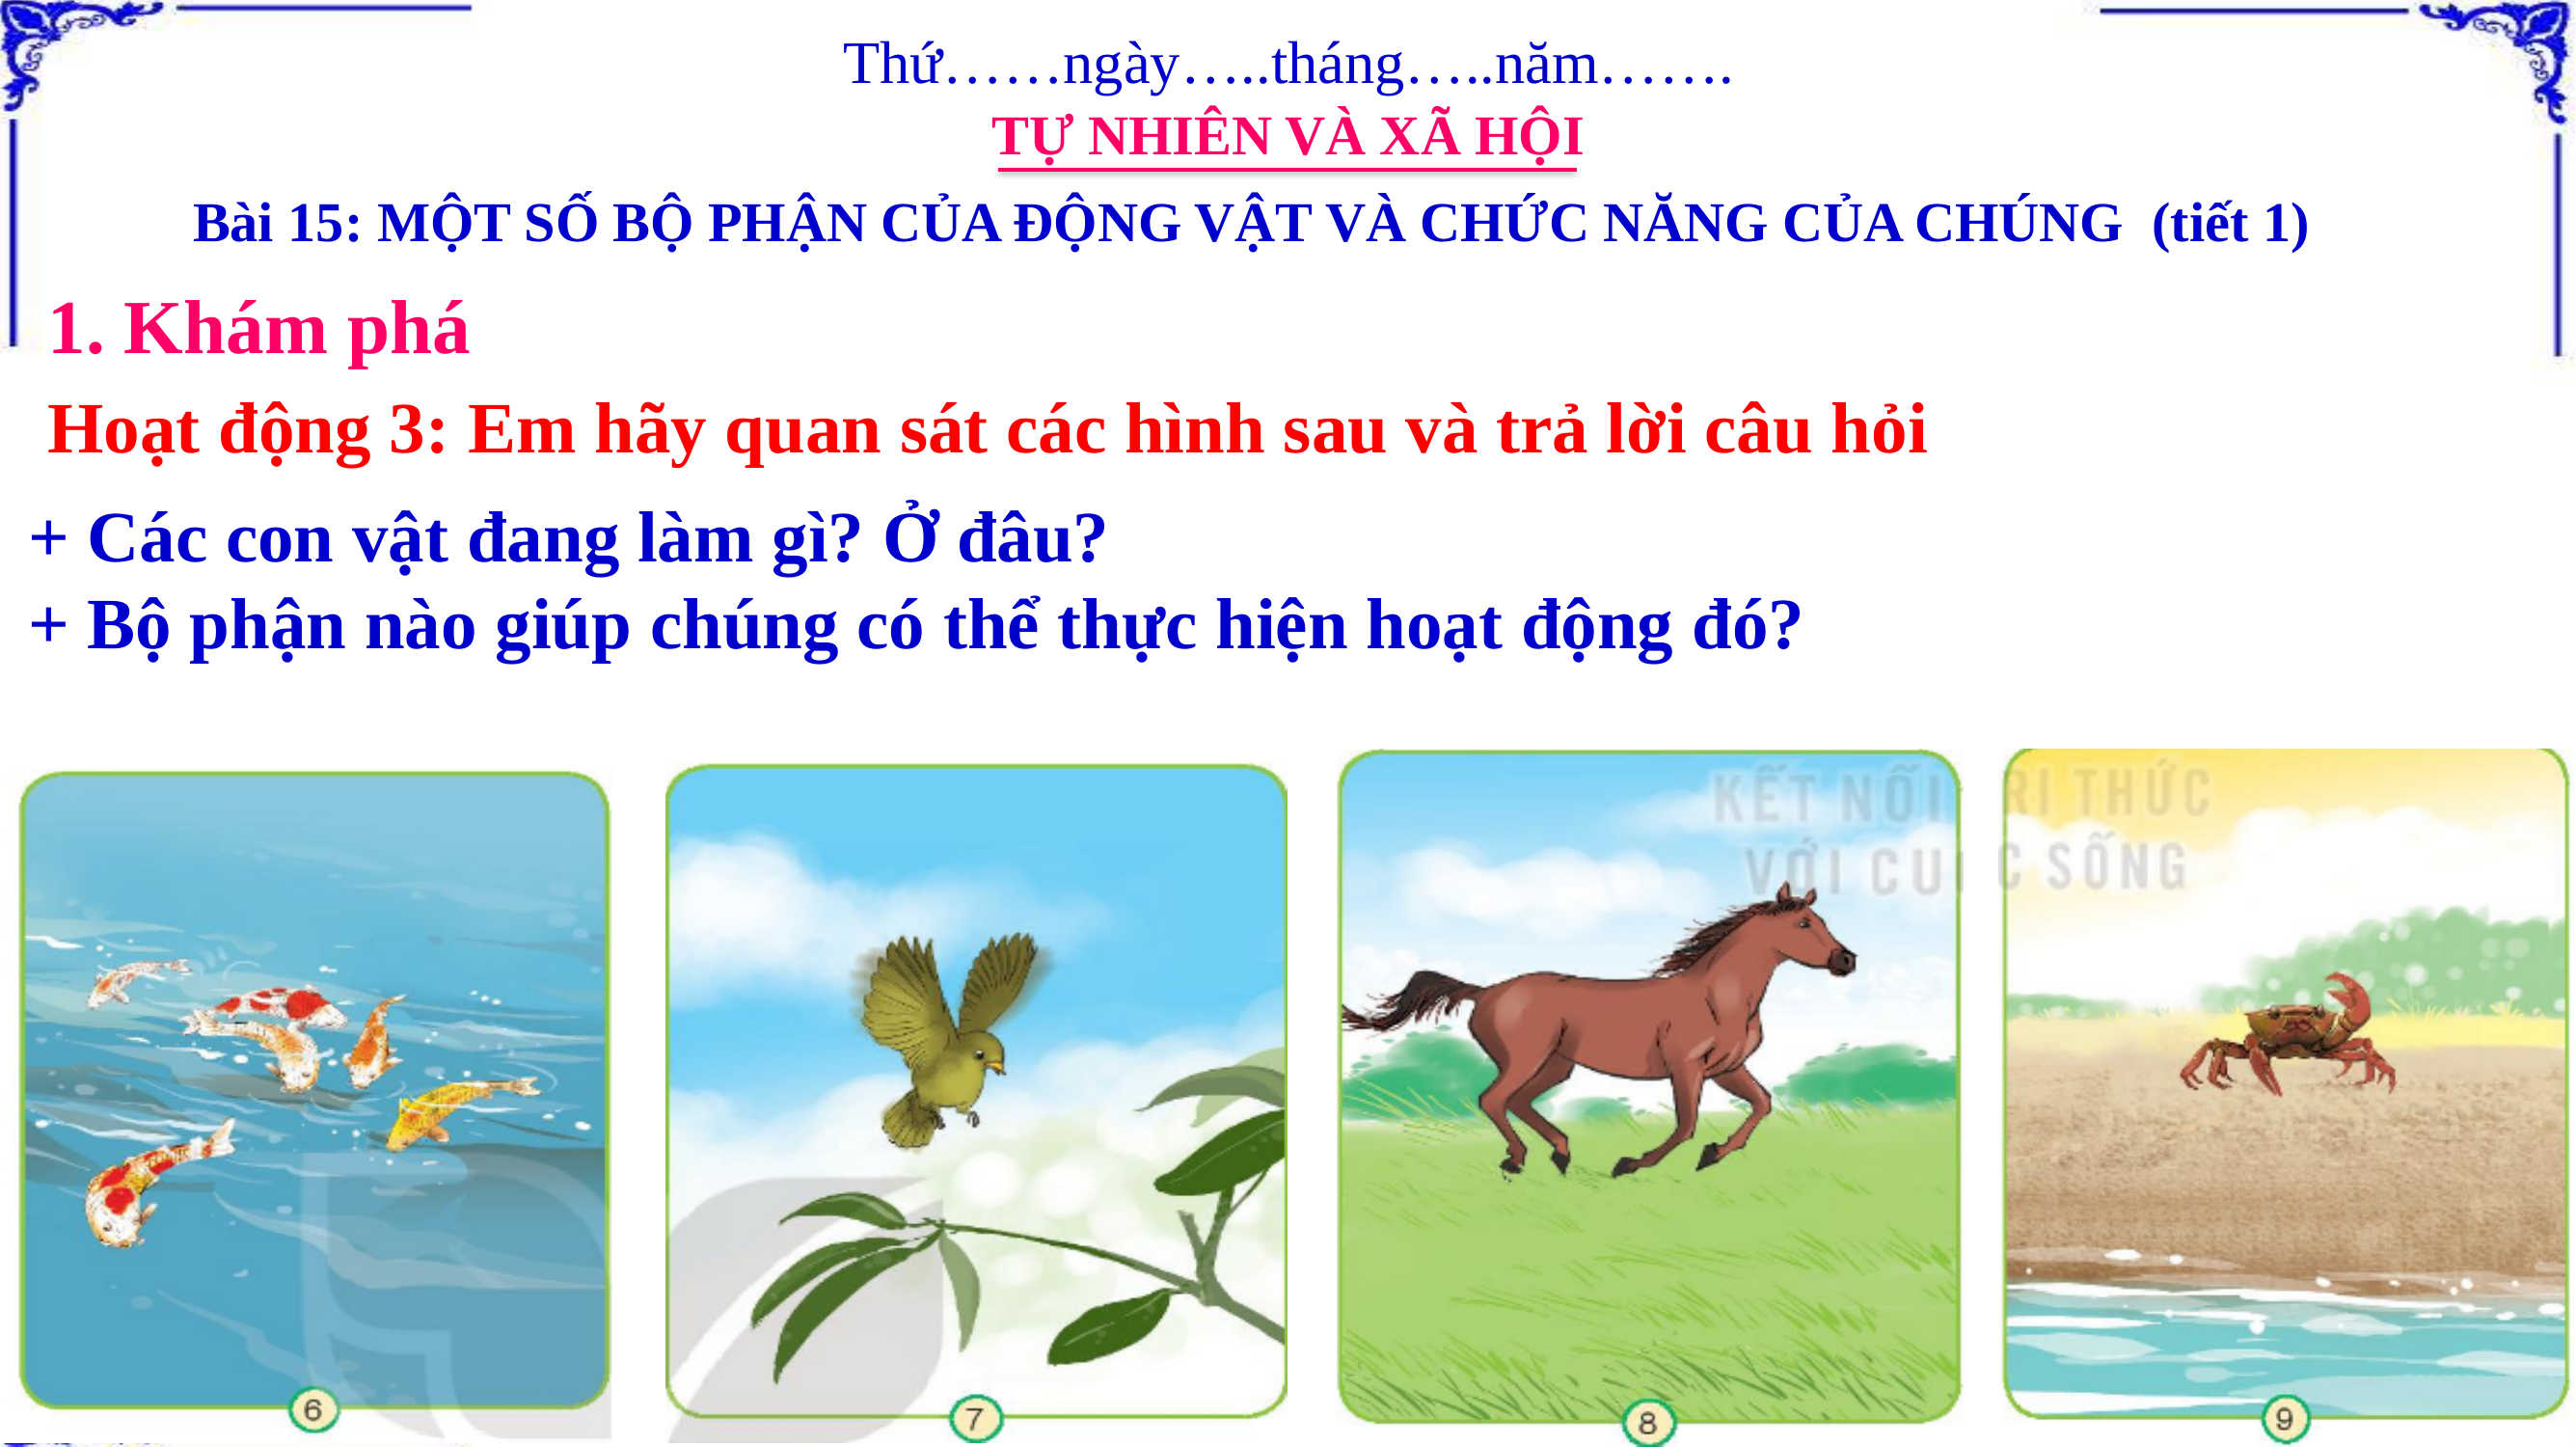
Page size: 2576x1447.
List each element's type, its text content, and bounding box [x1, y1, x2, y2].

text_box + Các con vật đang làm gì? Ở đâu? + Bộ phận nào giúp chúng có thể thực hiện hoạt động đó? [14, 481, 2457, 670]
text_box Hoạt động 3: Em hãy quan sát các hình sau và trả lời câu hỏi [34, 373, 2457, 476]
picture [0, 0, 2576, 1447]
text_box 1. Khám phá [34, 270, 1670, 376]
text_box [824, 15, 1755, 175]
text_box Bài 15: MỘT SỐ BỘ PHẬN CỦA ĐỘNG VẬT VÀ CHỨC NĂNG CỦA CHÚNG (tiết 1) [118, 173, 2385, 264]
